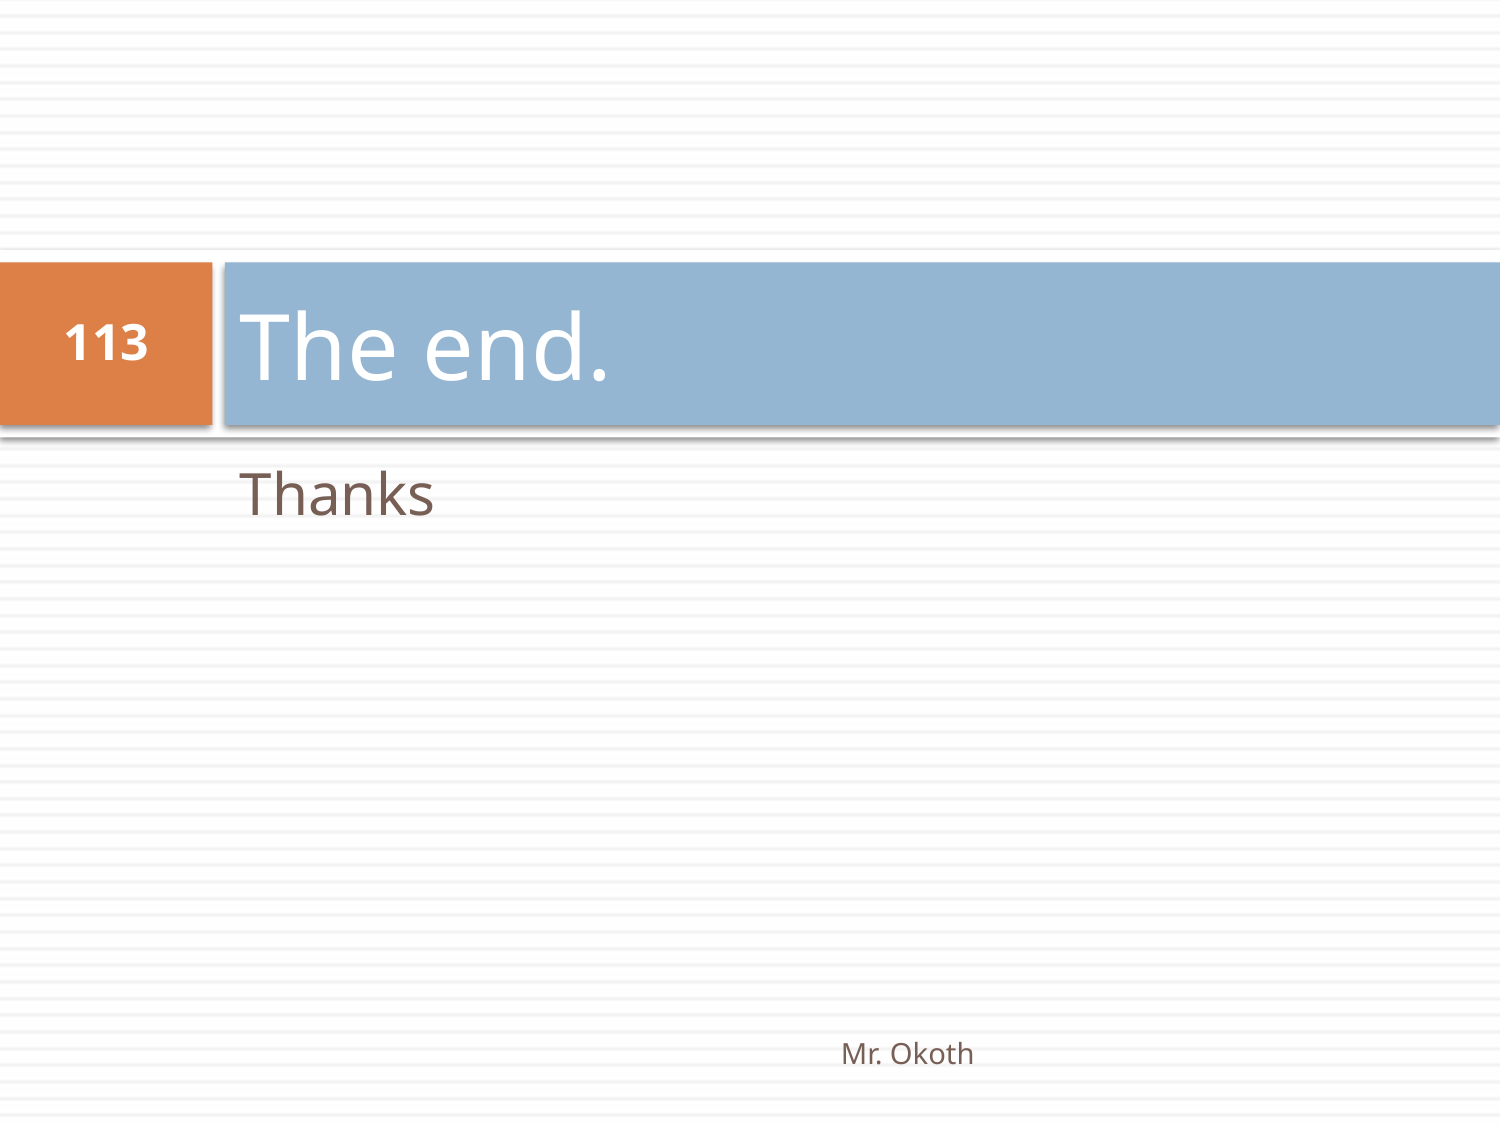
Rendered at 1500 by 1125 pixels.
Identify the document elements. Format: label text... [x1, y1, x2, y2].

slide_number 113 [0, 287, 213, 403]
footer Mr. Okoth [99, 1024, 990, 1085]
list Thanks [225, 450, 1394, 725]
title The end. [225, 262, 1475, 425]
